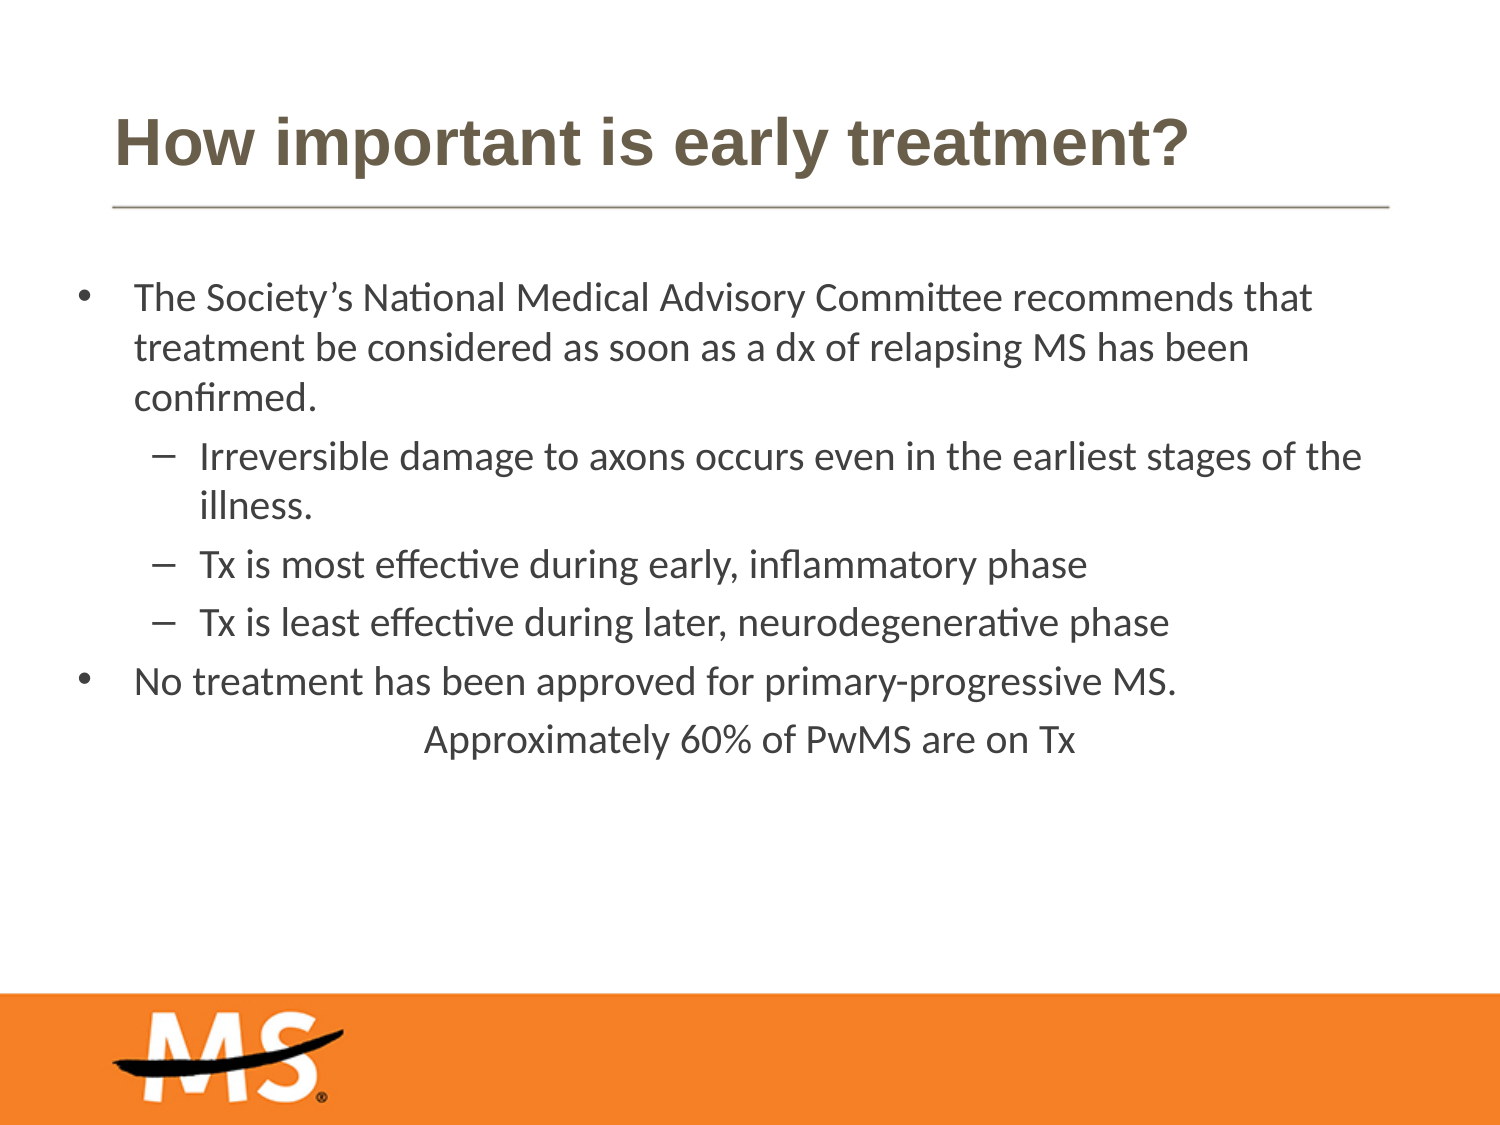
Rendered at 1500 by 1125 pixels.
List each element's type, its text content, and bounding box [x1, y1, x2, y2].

picture [0, 0, 1500, 1125]
list The Society’s National Medical Advisory Committee recommends that treatment be considered as soon as a dx of relapsing MS has been confirmed. Irreversible damage to axons occurs even in the earliest stages of the illness. Tx is most effective during early, inflammatory phase Tx is least effective during later, neurodegenerative phase No treatment has been approved for primary-progressive MS. Approximately 60% of PwMS are on Tx [62, 262, 1438, 1025]
title How important is early treatment? [99, 45, 1400, 233]
